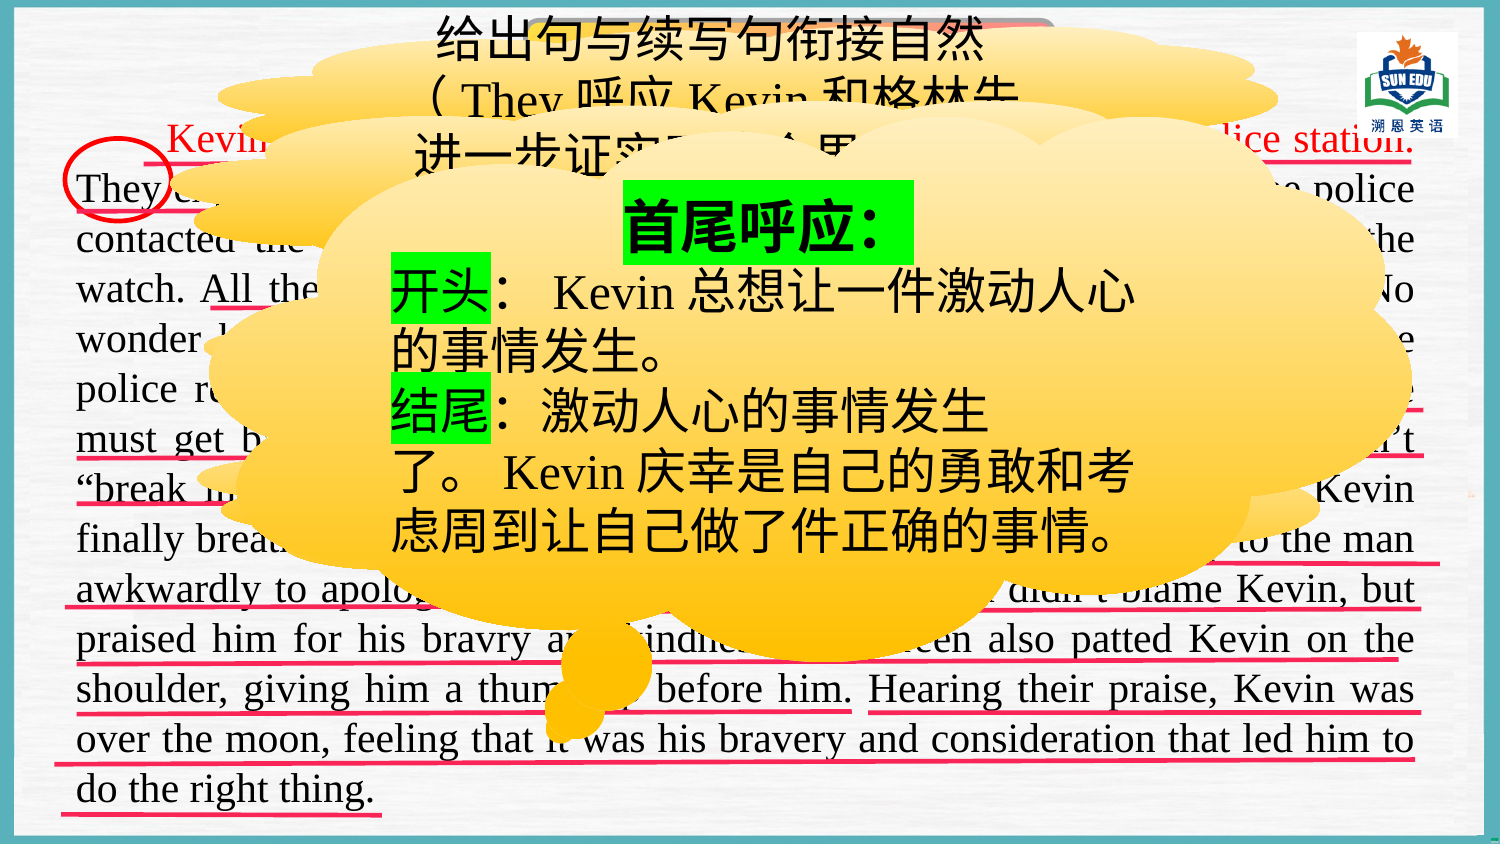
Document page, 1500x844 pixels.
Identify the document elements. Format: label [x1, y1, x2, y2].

picture [0, 0, 1500, 844]
text_box [54, 759, 1416, 765]
text_box [631, 608, 1422, 612]
text_box [76, 711, 852, 715]
text_box [76, 455, 1424, 459]
text_box [76, 659, 1399, 665]
